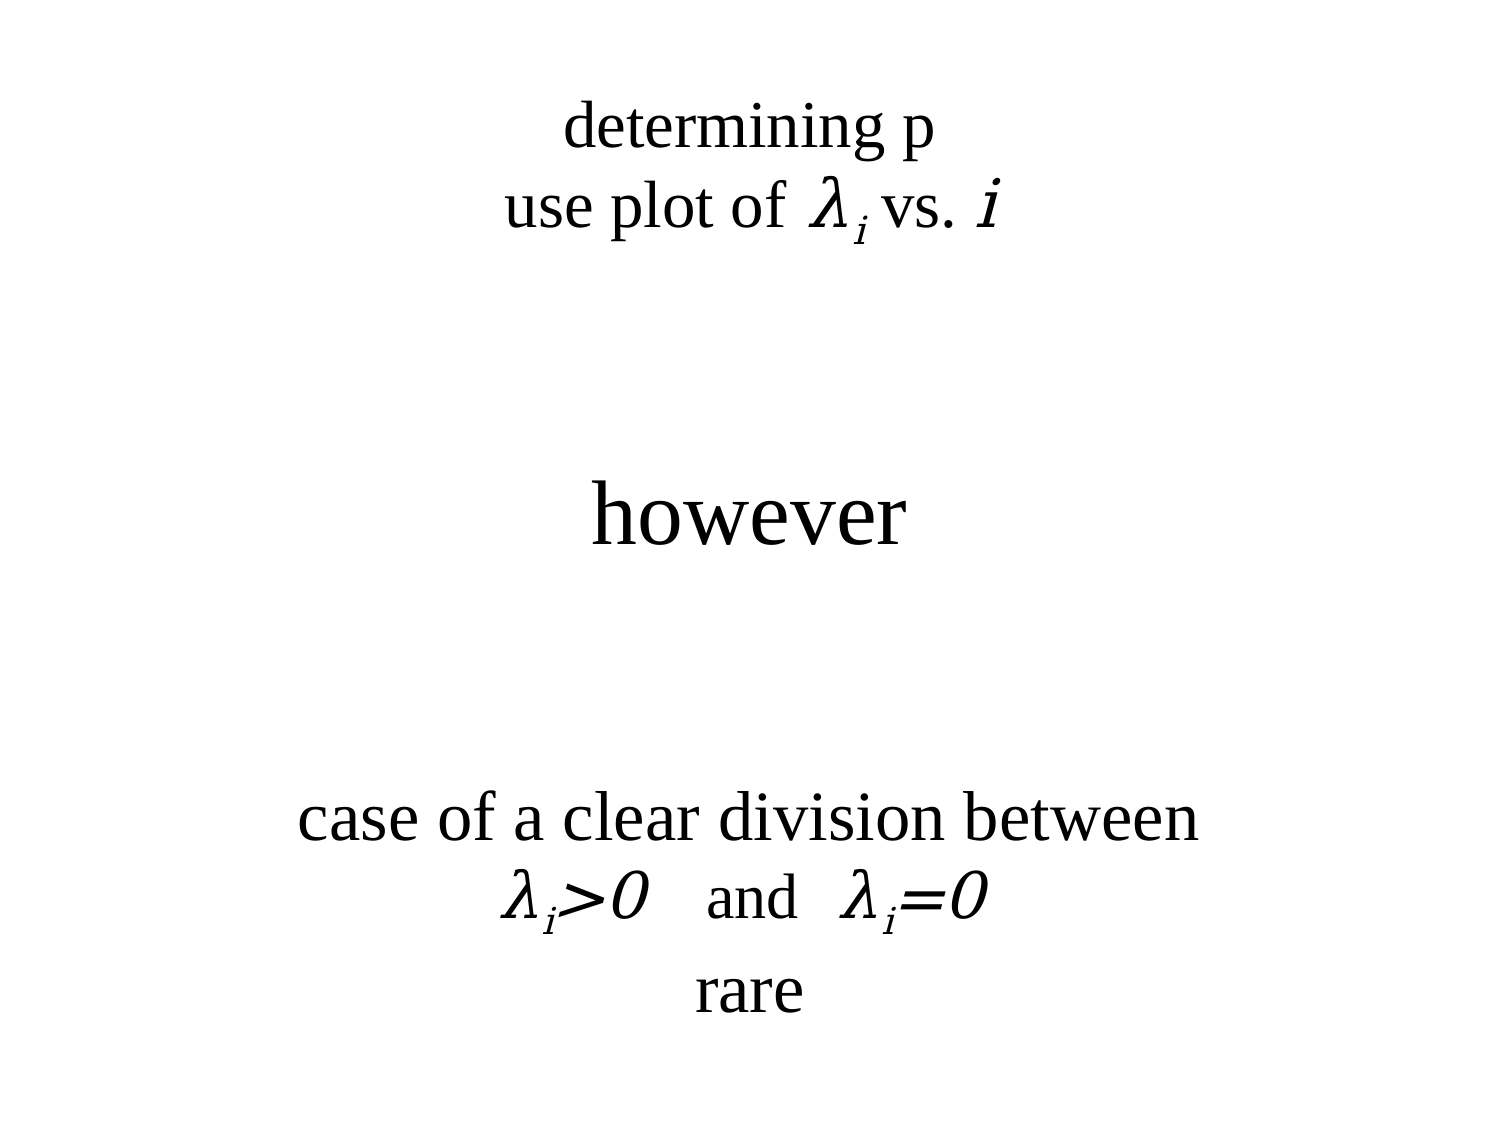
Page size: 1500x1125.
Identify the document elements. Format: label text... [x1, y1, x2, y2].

text_box case of a clear division between λi>0 and λi=0 rare [74, 760, 1425, 1036]
title determining p use plot of λi vs. i [75, 72, 1425, 261]
text_box however [74, 414, 1425, 602]
